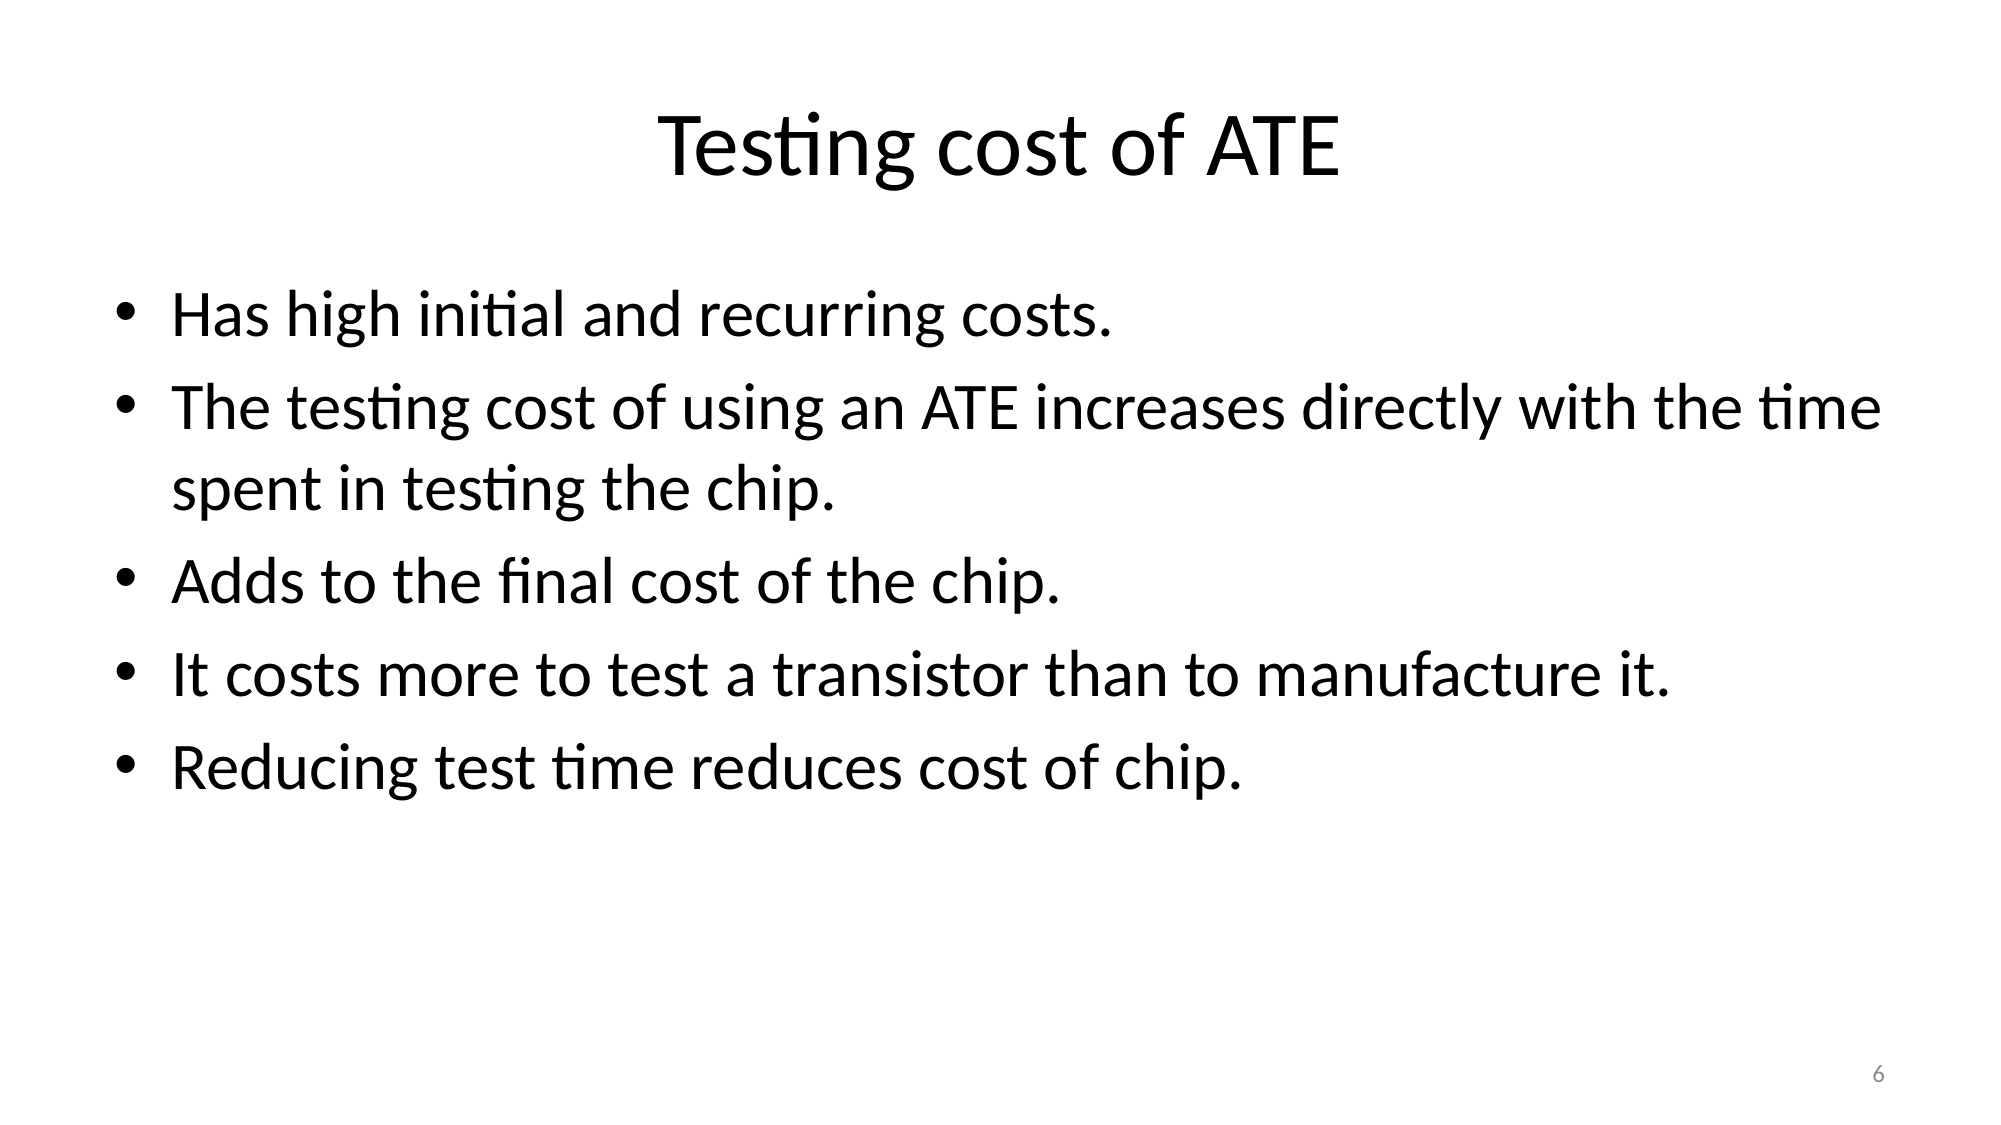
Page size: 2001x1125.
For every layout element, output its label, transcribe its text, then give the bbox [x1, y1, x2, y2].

title Testing cost of ATE [99, 45, 1900, 233]
slide_number 6 [1433, 1042, 1900, 1103]
list Has high initial and recurring costs. The testing cost of using an ATE increases directly with the time spent in testing the chip. Adds to the final cost of the chip. It costs more to test a transistor than to manufacture it. Reducing test time reduces cost of chip. [99, 262, 1900, 1005]
